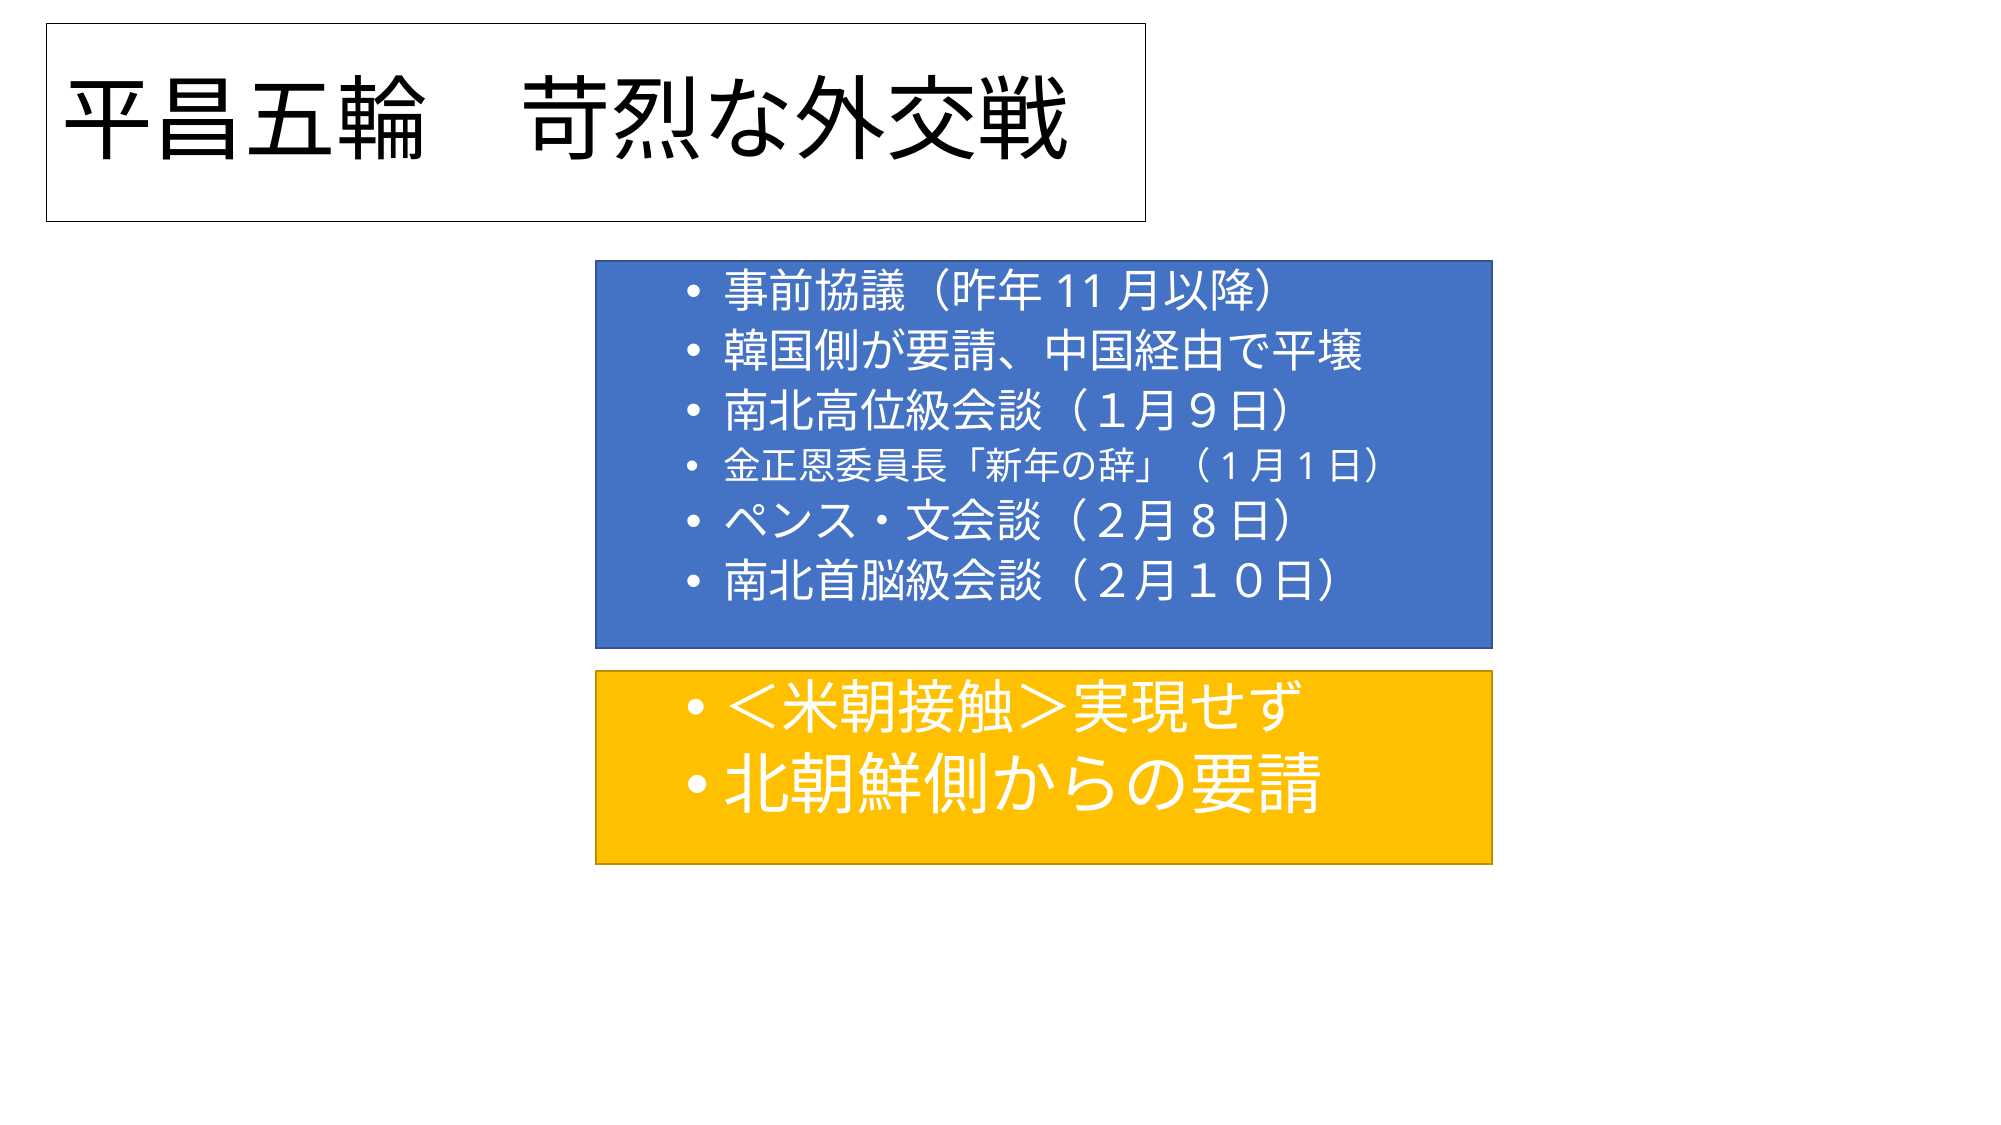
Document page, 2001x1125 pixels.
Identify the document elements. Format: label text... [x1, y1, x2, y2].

text_box ＜米朝接触＞実現せず 北朝鮮側からの要請 [595, 670, 1493, 865]
list 事前協議（昨年11月以降） 韓国側が要請、中国経由で平壌 南北高位級会談（１月９日） 金正恩委員長「新年の辞」（1月1日） ペンス・文会談（２月8日） 南北首脳級会談（２月１０日） [595, 260, 1493, 649]
title 平昌五輪 苛烈な外交戦 [46, 23, 1146, 222]
